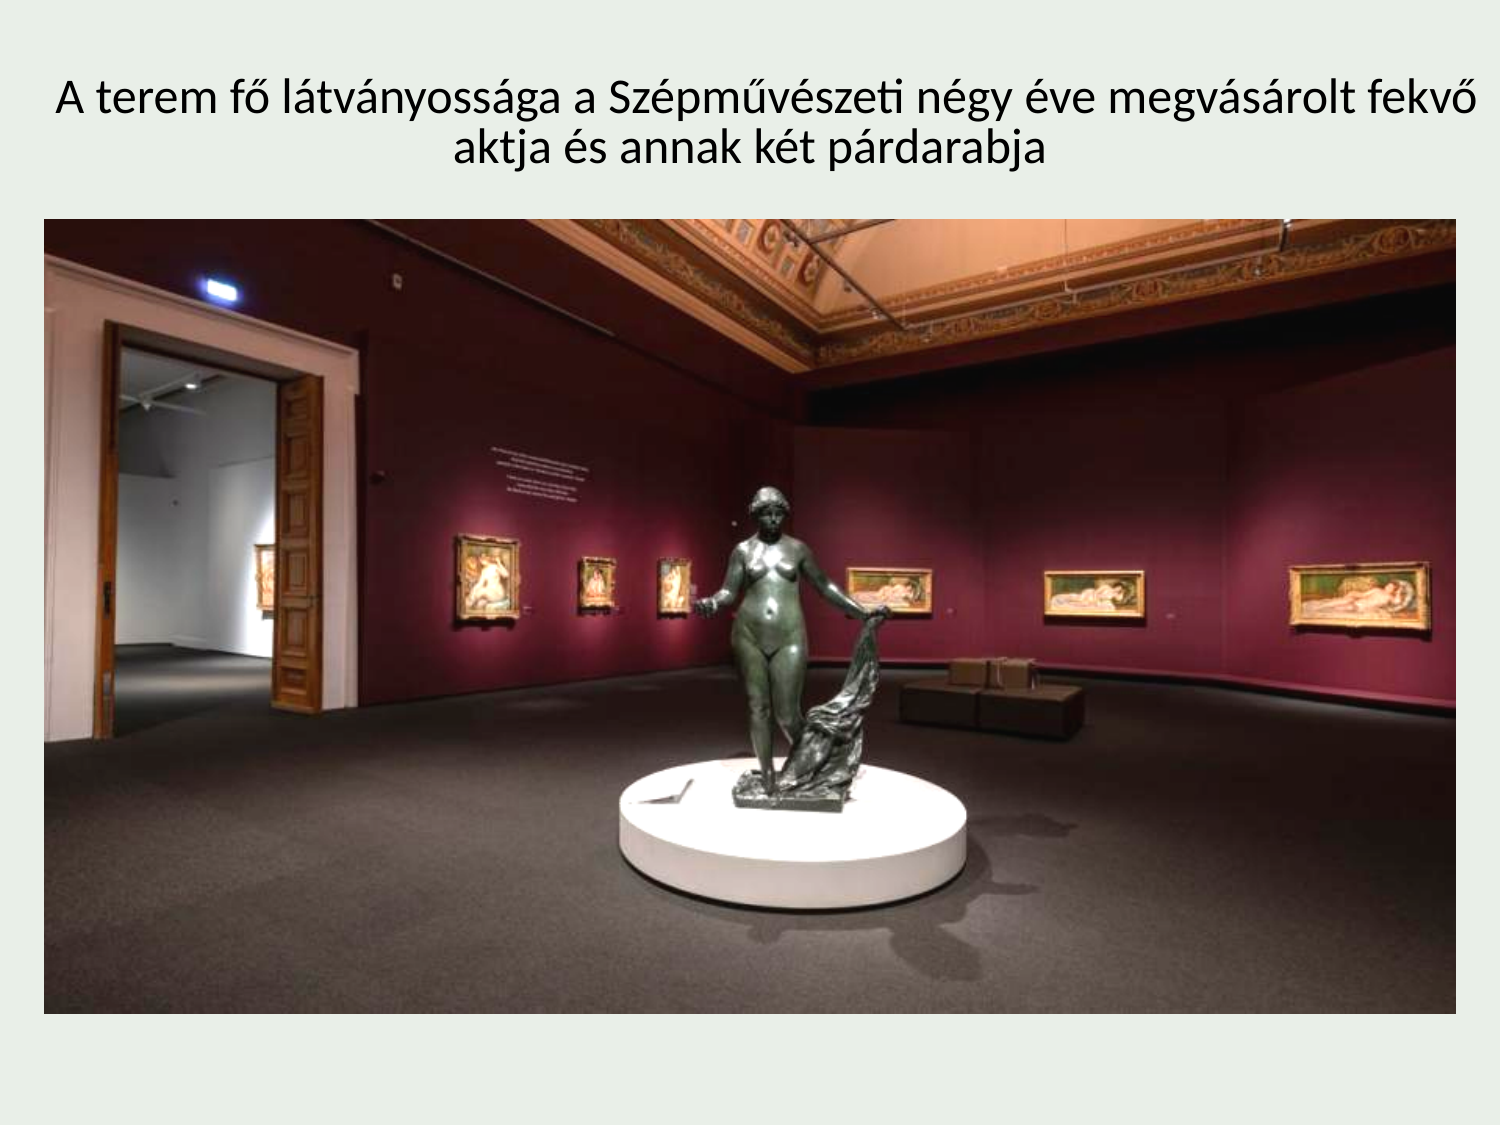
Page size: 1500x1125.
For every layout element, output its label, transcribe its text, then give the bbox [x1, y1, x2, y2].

picture [44, 219, 1456, 1014]
text_box A terem fő látványossága a Szépművészeti négy éve megvásárolt fekvő aktja és annak két párdarabja [0, 66, 1500, 182]
